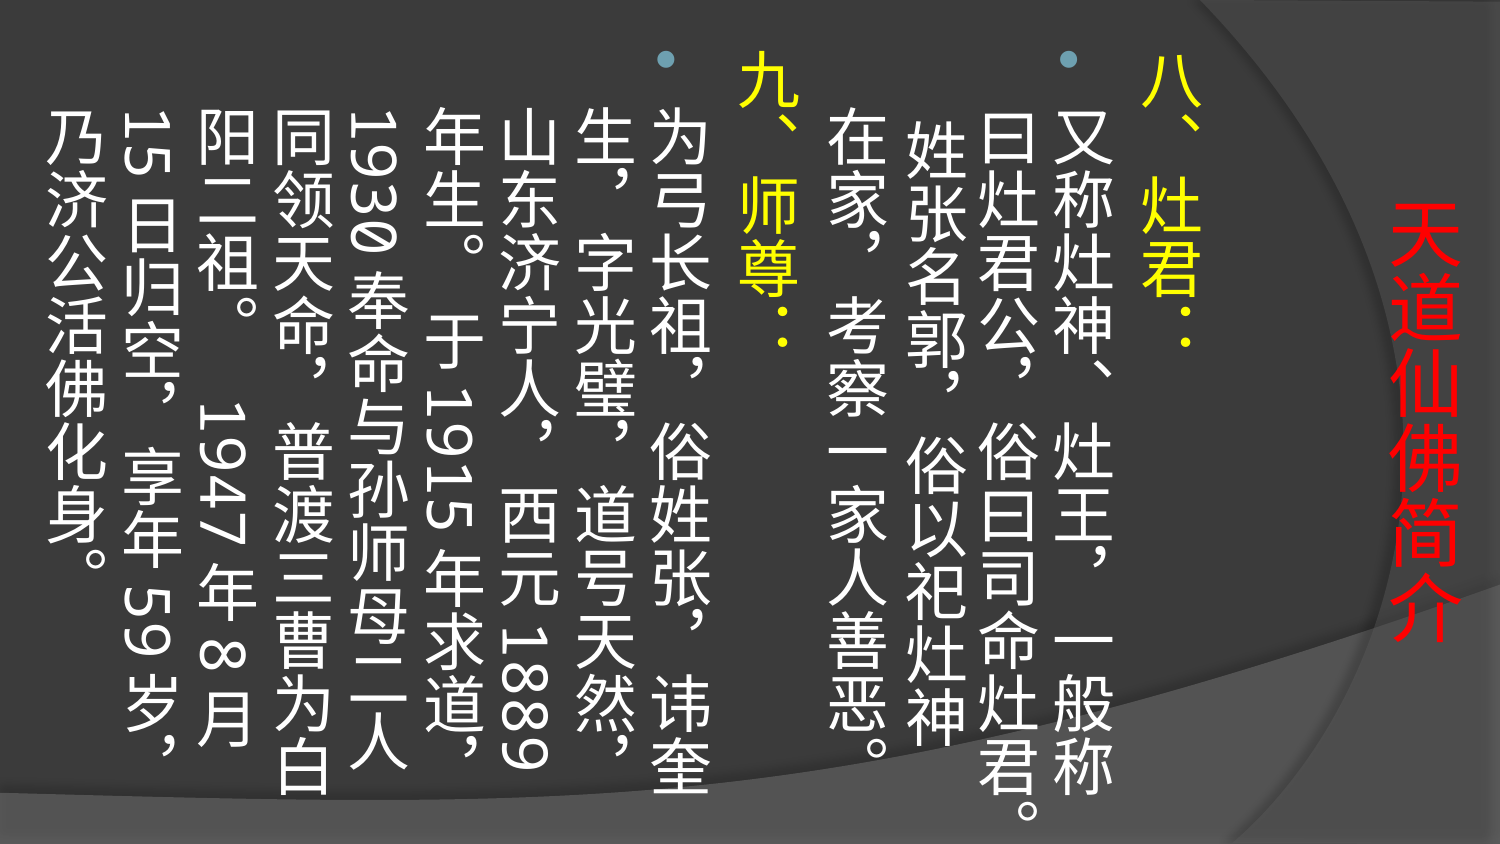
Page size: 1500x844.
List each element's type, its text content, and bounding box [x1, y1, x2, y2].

list 八、灶君： 又称灶神、灶王，一般称曰灶君公，俗曰司命灶君。 姓张名郭，俗以祀灶神在家，考察一家人善恶。 九、师尊： 为弓长祖，俗姓张，讳奎生，字光璧，道号天然，山东济宁人，西元1889年生。 于1915年求道，1930奉命与孙师母二人同领天命，普渡三曹为白阳二祖。 1947年8月15日归空，享年59岁，乃济公活佛化身。 [29, 27, 1365, 820]
title 天道仙佛简介 [1364, 21, 1483, 820]
